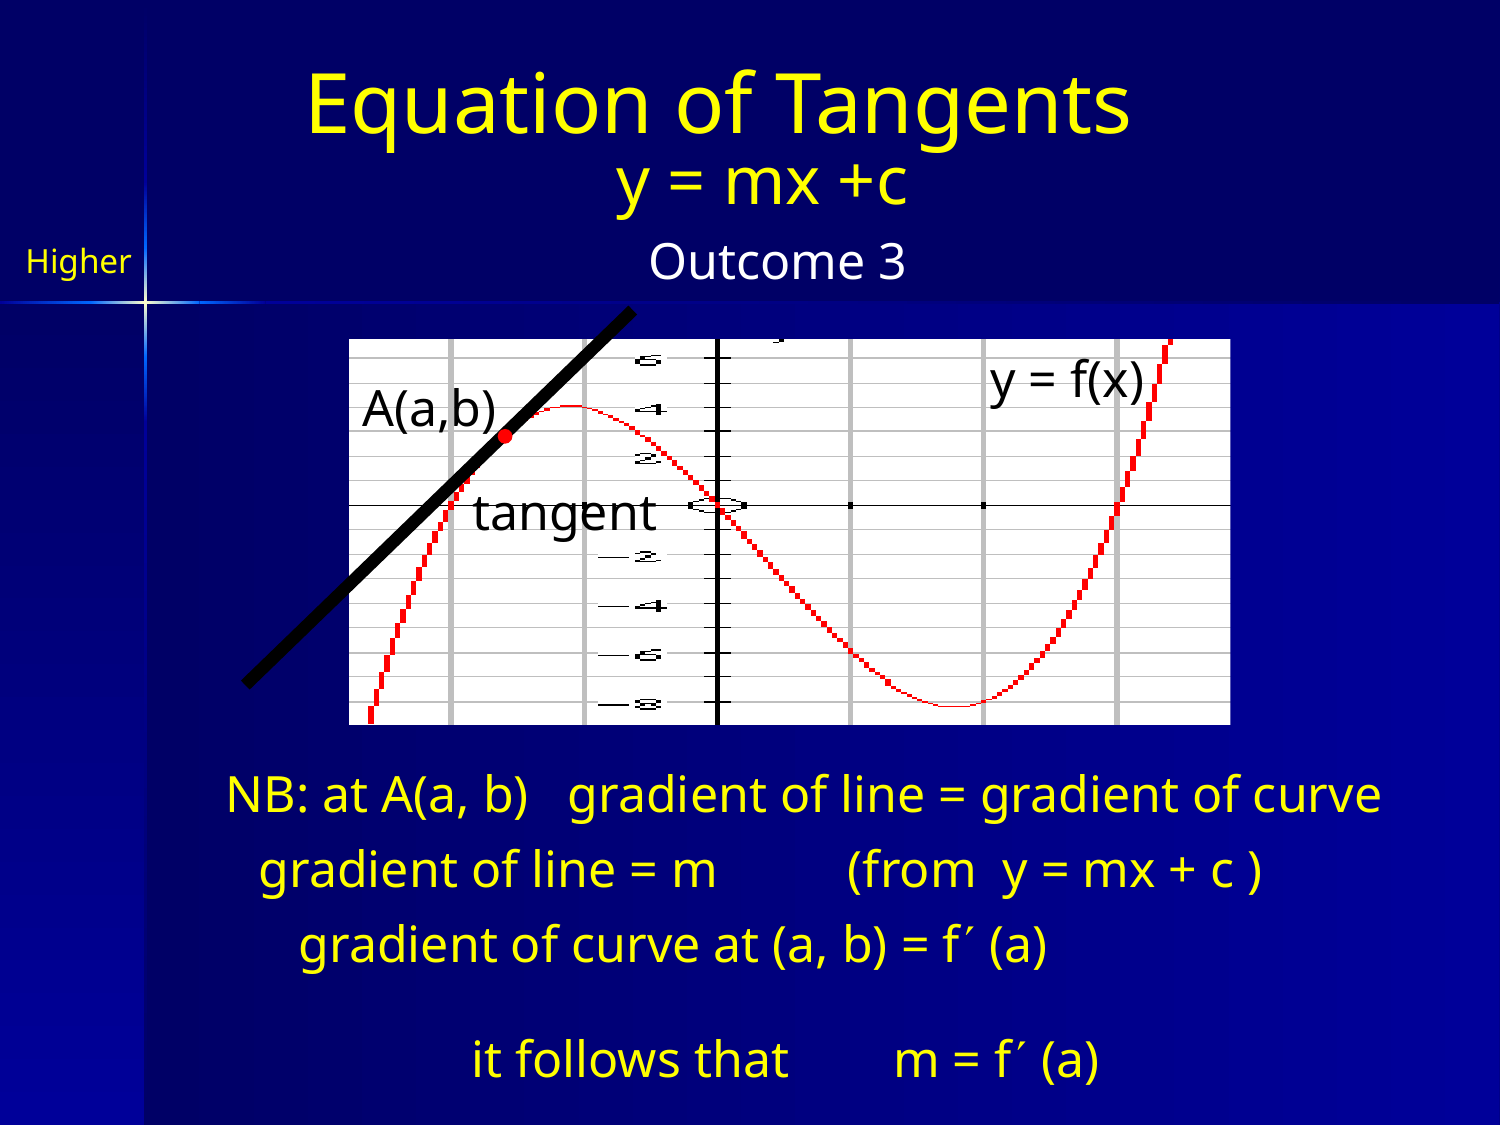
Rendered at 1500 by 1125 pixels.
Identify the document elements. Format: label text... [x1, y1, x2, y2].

text_box y = mx +c [600, 158, 925, 226]
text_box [244, 309, 633, 686]
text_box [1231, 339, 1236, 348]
text_box gradient of line = m (from y = mx + c ) [142, 830, 1380, 906]
text_box Equation of Tangents [274, 42, 1163, 158]
text_box Higher [10, 232, 147, 288]
text_box Outcome 3 [633, 222, 922, 298]
text_box gradient of curve at (a, b) = f (a) [142, 905, 1205, 981]
text_box NB: at A(a, b) gradient of line = gradient of curve [129, 755, 1493, 831]
text_box it follows that m = f (a) [342, 1020, 1243, 1095]
picture [348, 339, 1231, 726]
